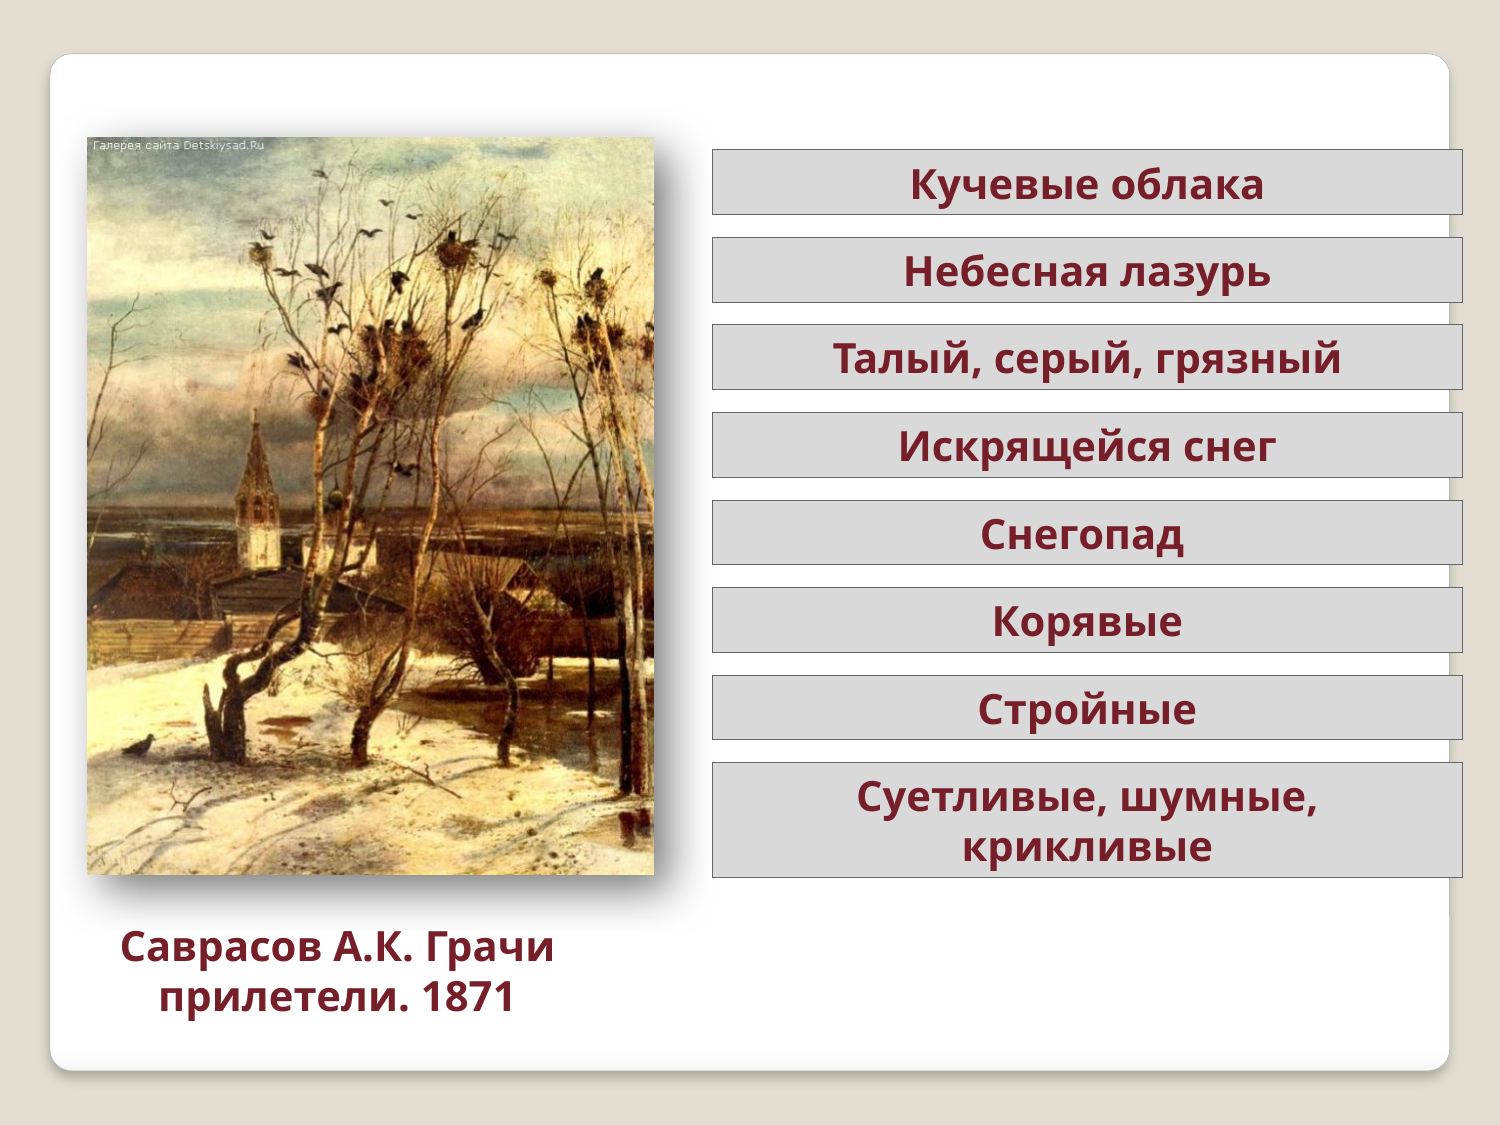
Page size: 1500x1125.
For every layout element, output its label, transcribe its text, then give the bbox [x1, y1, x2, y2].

text_box Небесная лазурь [712, 237, 1463, 303]
text_box Искрящейся снег [712, 412, 1463, 478]
text_box Стройные [712, 675, 1463, 740]
text_box Кучевые облака [712, 149, 1463, 215]
text_box Саврасов А.К. Грачи прилетели. 1871 [50, 912, 625, 1028]
text_box Талый, серый, грязный [712, 324, 1463, 390]
text_box Снегопад [712, 500, 1463, 565]
picture [87, 137, 654, 875]
text_box Корявые [712, 587, 1463, 653]
text_box Суетливые, шумные, крикливые [712, 762, 1463, 878]
